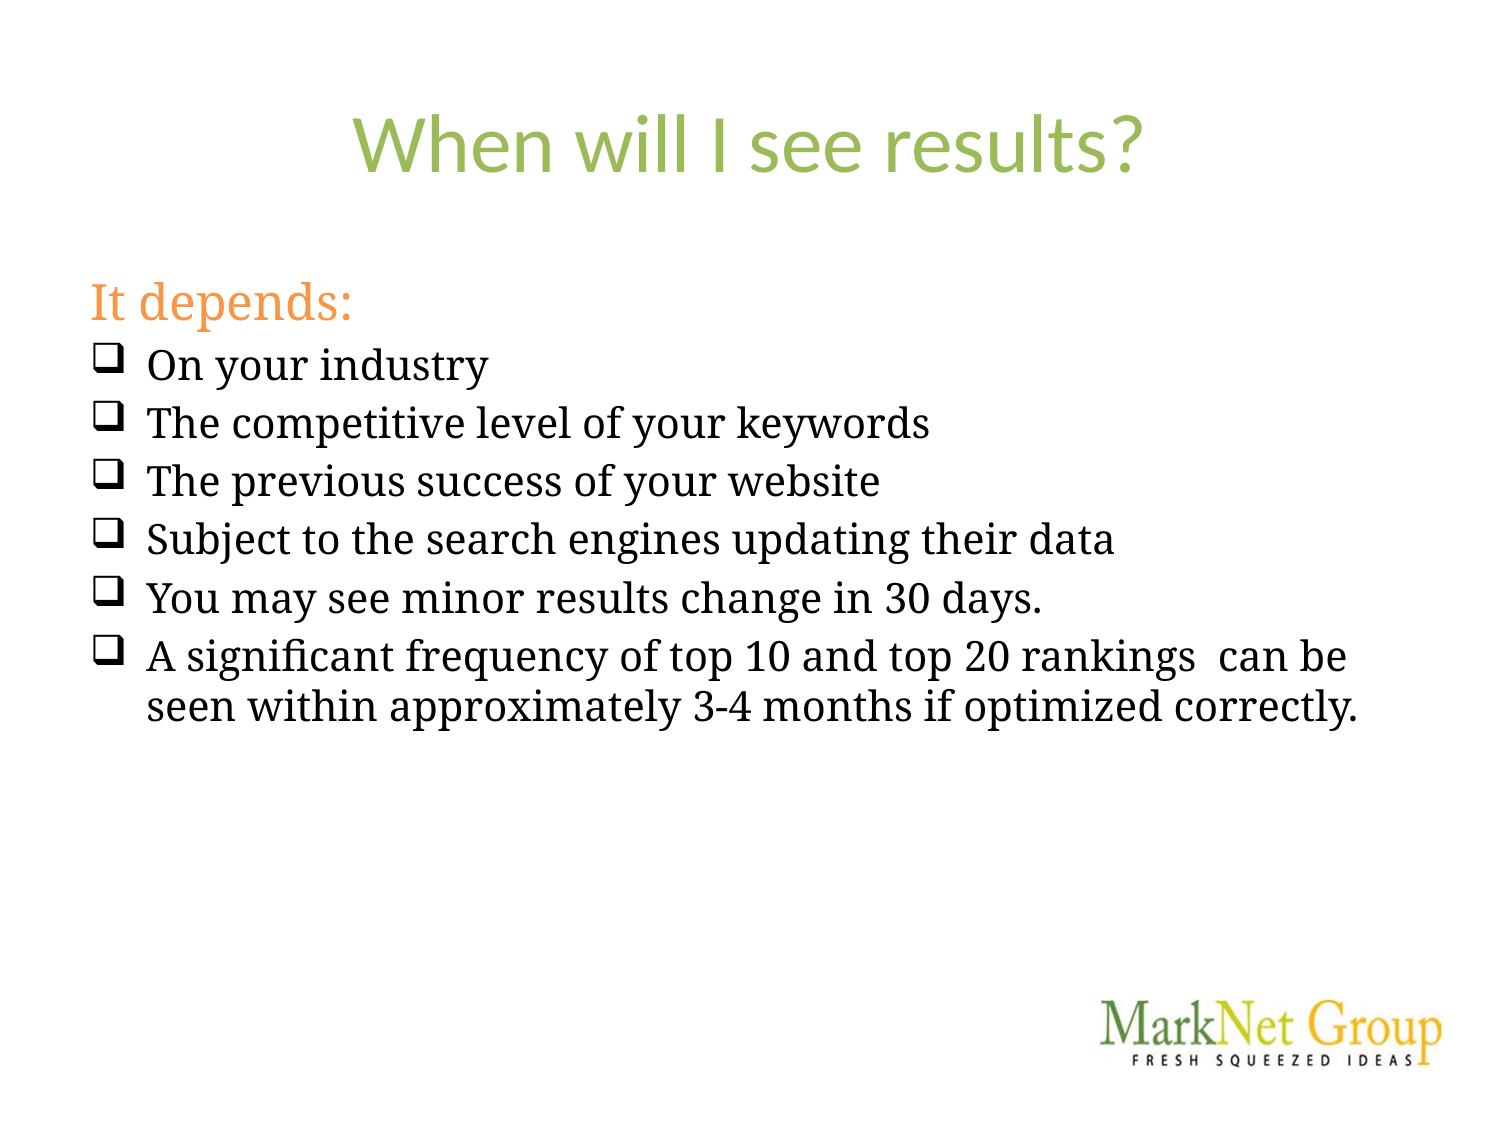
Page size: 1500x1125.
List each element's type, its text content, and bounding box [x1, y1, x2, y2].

list It depends: On your industry The competitive level of your keywords The previous success of your website Subject to the search engines updating their data You may see minor results change in 30 days. A significant frequency of top 10 and top 20 rankings can be seen within approximately 3-4 months if optimized correctly. [75, 262, 1425, 1005]
picture [1099, 999, 1445, 1069]
title When will I see results? [75, 45, 1425, 233]
